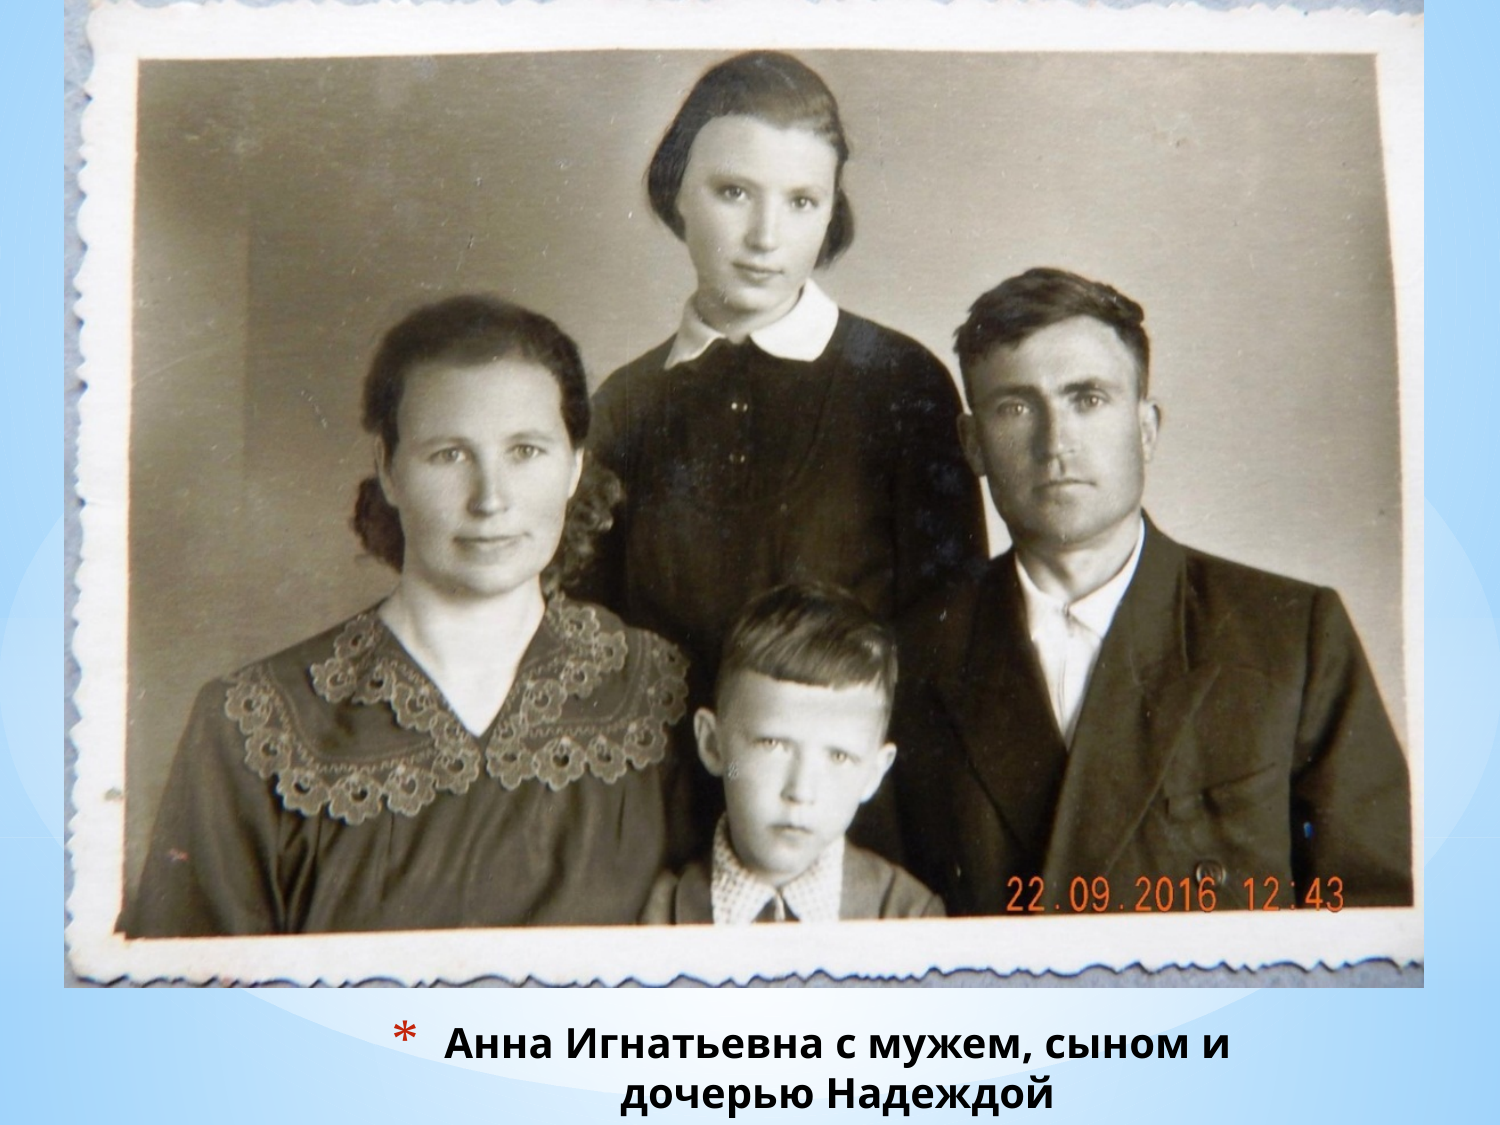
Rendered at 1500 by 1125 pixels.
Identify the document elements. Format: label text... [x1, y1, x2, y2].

title Анна Игнатьевна с мужем, сыном и дочерью Надеждой [277, 1008, 1346, 1125]
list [64, 0, 1424, 988]
